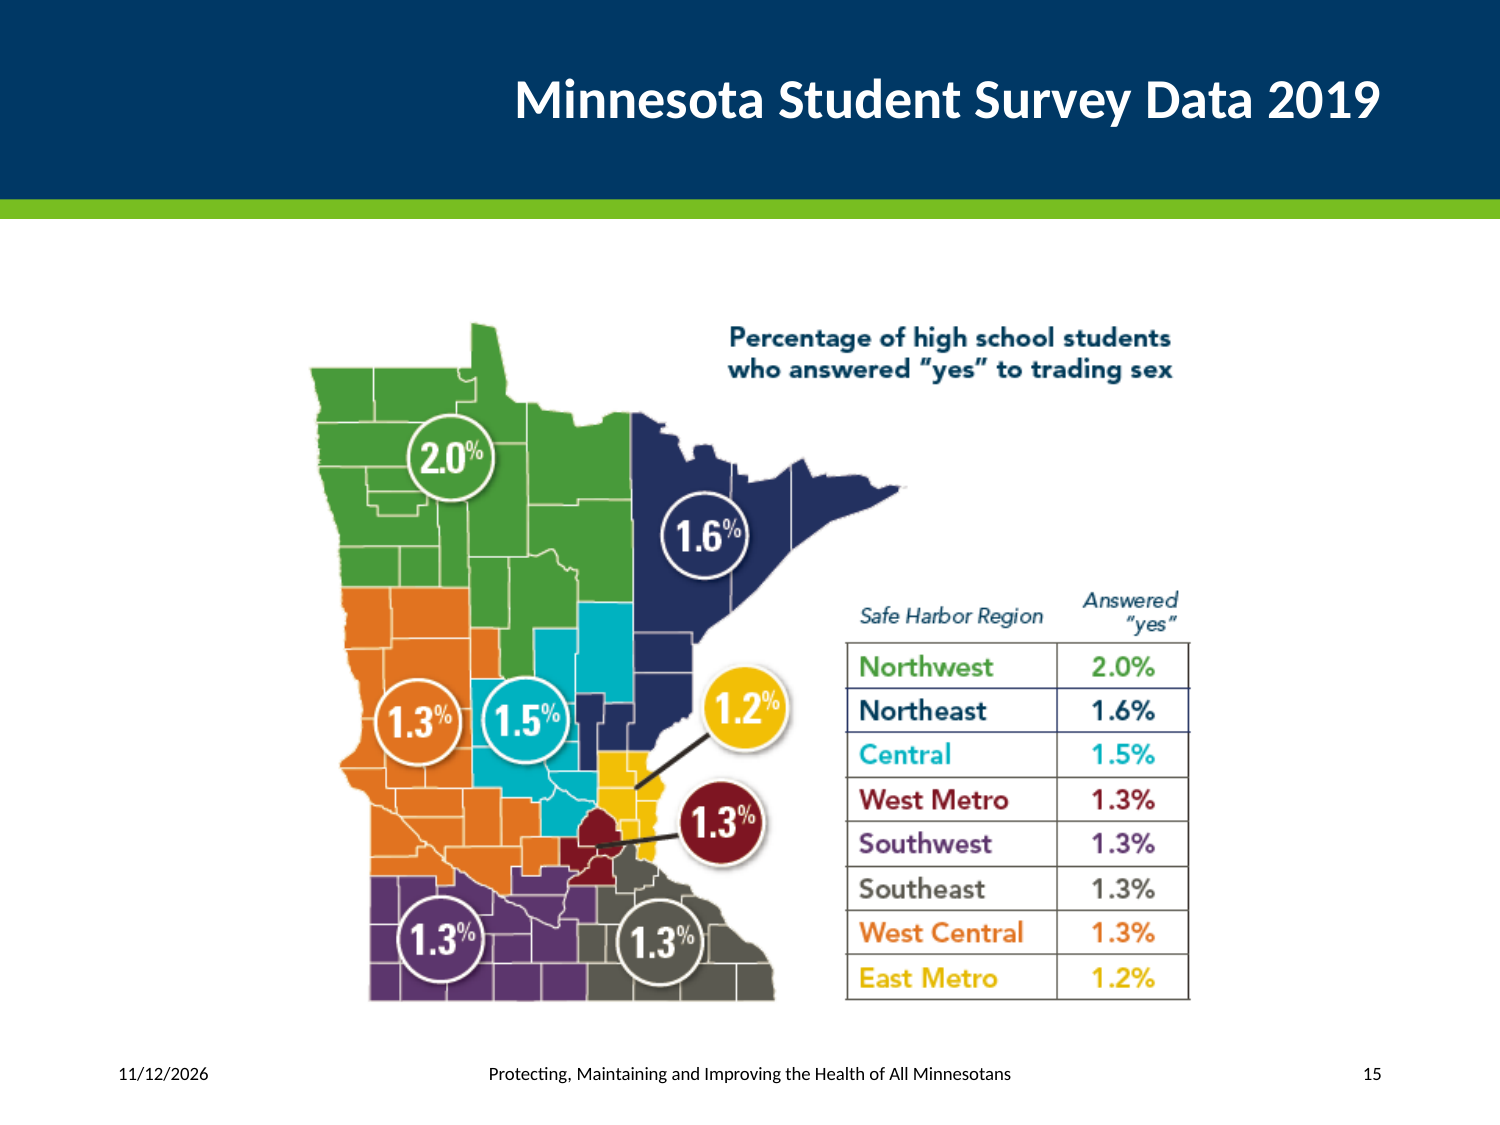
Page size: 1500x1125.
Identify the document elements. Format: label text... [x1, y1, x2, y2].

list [298, 299, 1202, 1013]
slide_number 15 [1216, 1042, 1397, 1103]
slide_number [103, 1042, 271, 1103]
title Minnesota Student Survey Data 2019 [103, 24, 1397, 175]
footer Protecting, Maintaining and Improving the Health of All Minnesotans [406, 1042, 1094, 1103]
